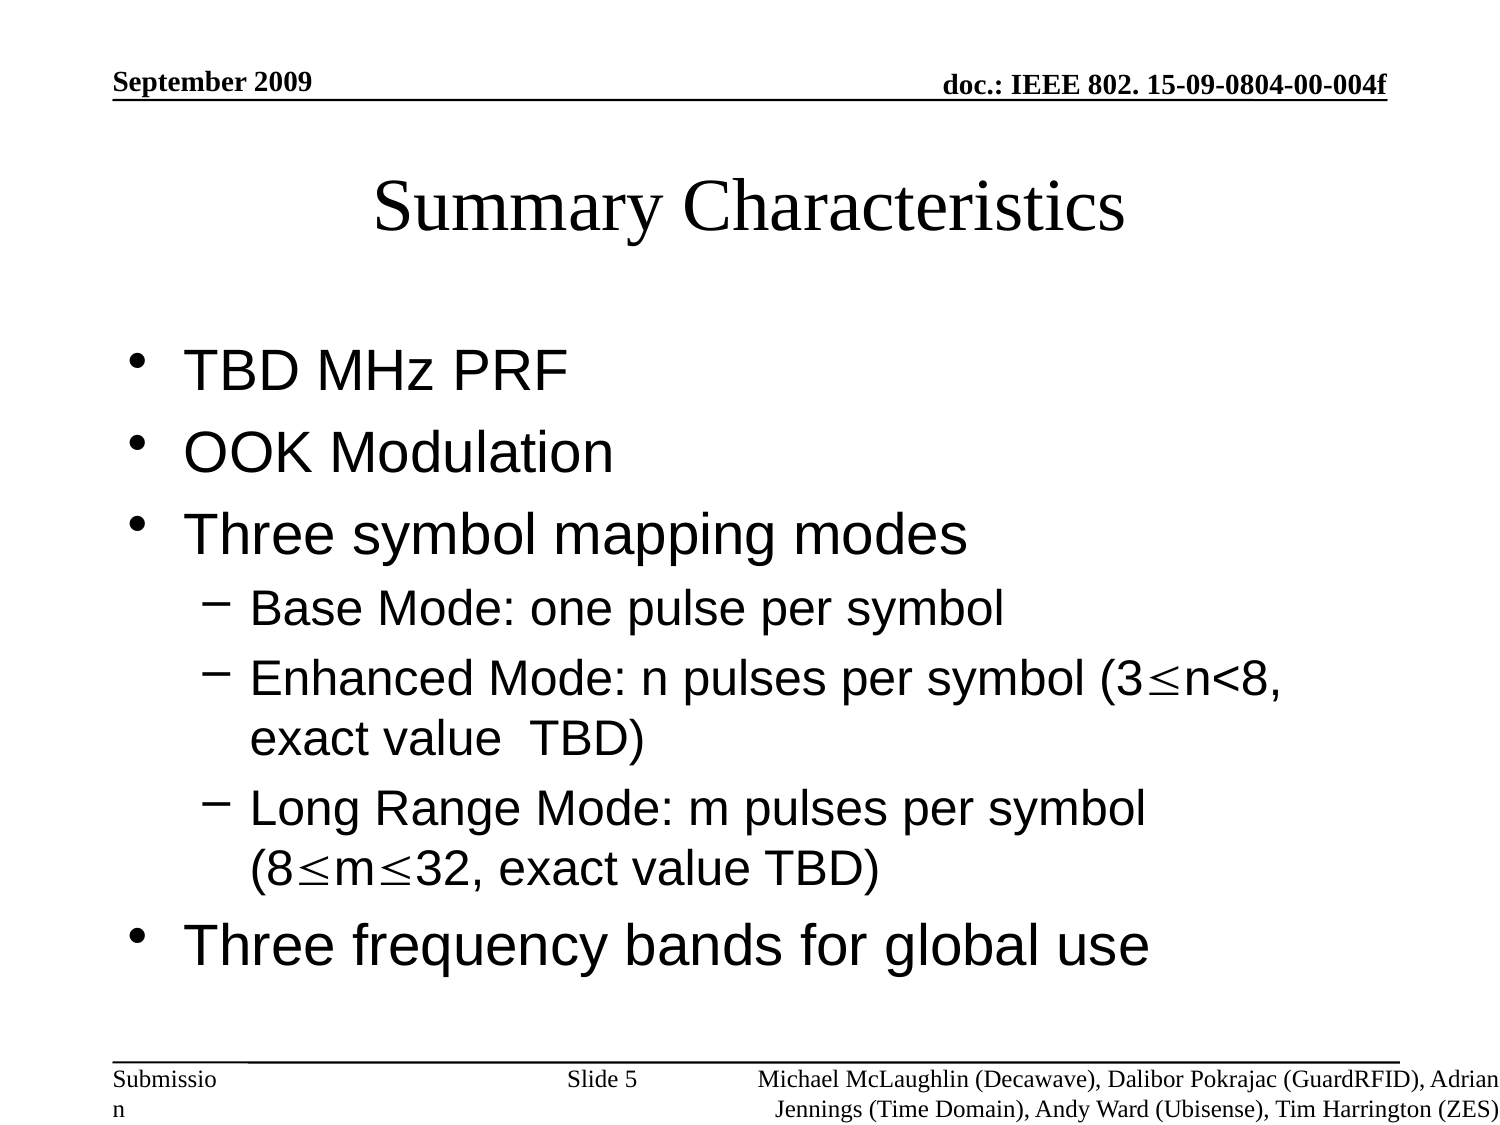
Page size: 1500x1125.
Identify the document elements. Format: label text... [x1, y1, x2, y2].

list TBD MHz PRF OOK Modulation Three symbol mapping modes Base Mode: one pulse per symbol Enhanced Mode: n pulses per symbol (3n<8, exact value TBD) Long Range Mode: m pulses per symbol (8m32, exact value TBD) Three frequency bands for global use [112, 324, 1400, 1001]
slide_number Slide 5 [558, 1061, 646, 1093]
title Summary Characteristics [112, 112, 1388, 288]
text_box Michael McLaughlin (Decawave), Dalibor Pokrajac (GuardRFID), Adrian Jennings (Time Domain), Andy Ward (Ubisense), Tim Harrington (ZES) [717, 1062, 1500, 1123]
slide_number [112, 62, 376, 98]
